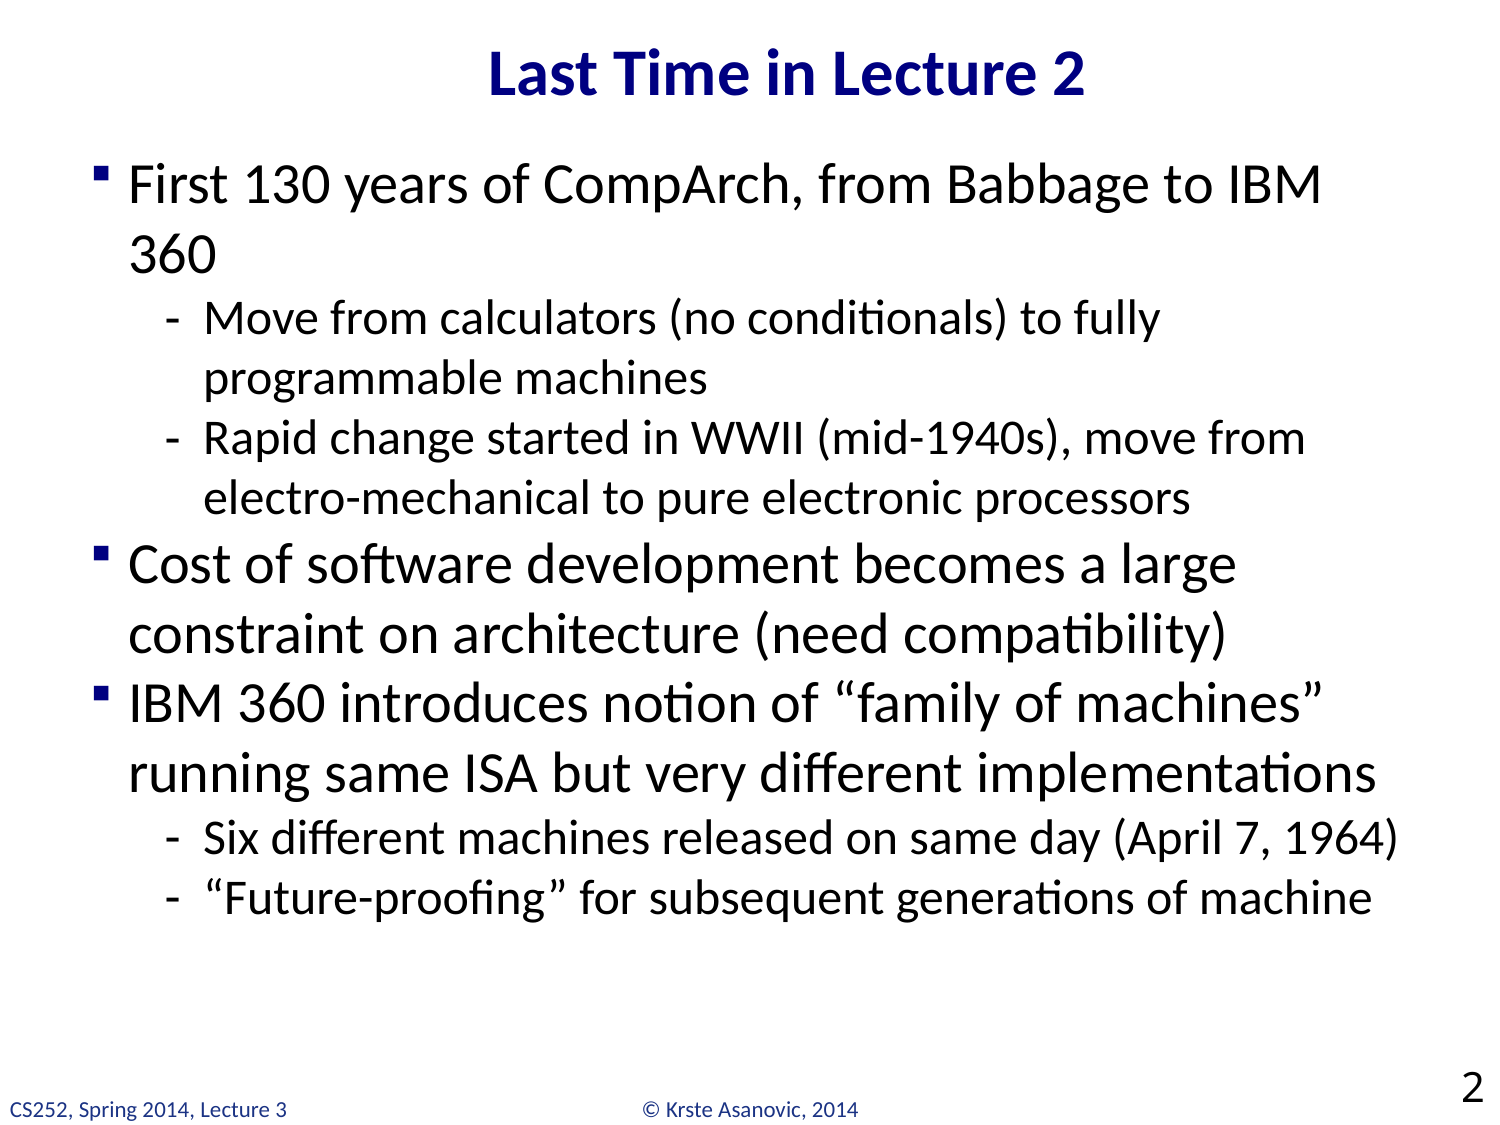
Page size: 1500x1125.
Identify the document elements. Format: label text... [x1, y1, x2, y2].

list First 130 years of CompArch, from Babbage to IBM 360 Move from calculators (no conditionals) to fully programmable machines Rapid change started in WWII (mid-1940s), move from electro-mechanical to pure electronic processors Cost of software development becomes a large constraint on architecture (need compatibility) IBM 360 introduces notion of “family of machines” running same ISA but very different implementations Six different machines released on same day (April 7, 1964) “Future-proofing” for subsequent generations of machine [74, 137, 1425, 1051]
title Last Time in Lecture 2 [199, 12, 1376, 126]
slide_number 2 [1362, 1085, 1500, 1125]
